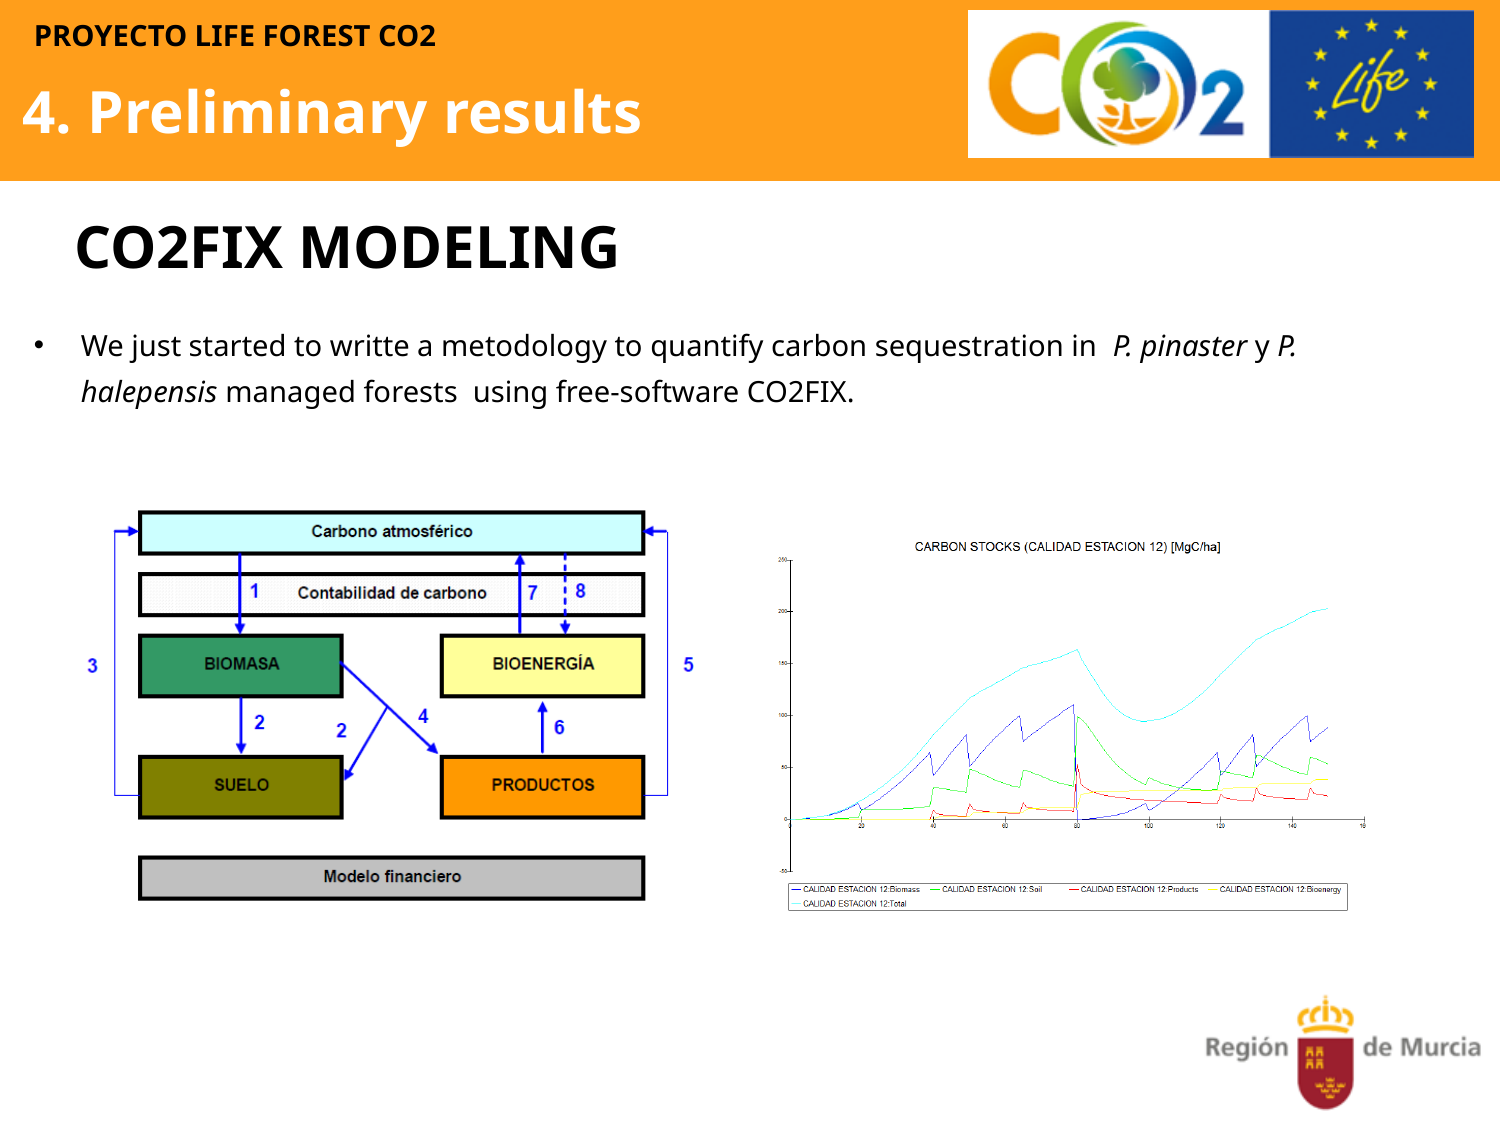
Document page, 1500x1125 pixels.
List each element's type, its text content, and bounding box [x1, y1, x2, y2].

text_box We just started to writte a metodology to quantify carbon sequestration in P. pinaster y P. halepensis managed forests using free-software CO2FIX. [19, 309, 1390, 416]
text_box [0, 0, 1500, 225]
text_box CO2FIX MODELING [44, 225, 1342, 288]
picture [44, 495, 726, 911]
picture [1199, 992, 1484, 1111]
picture [775, 540, 1366, 911]
